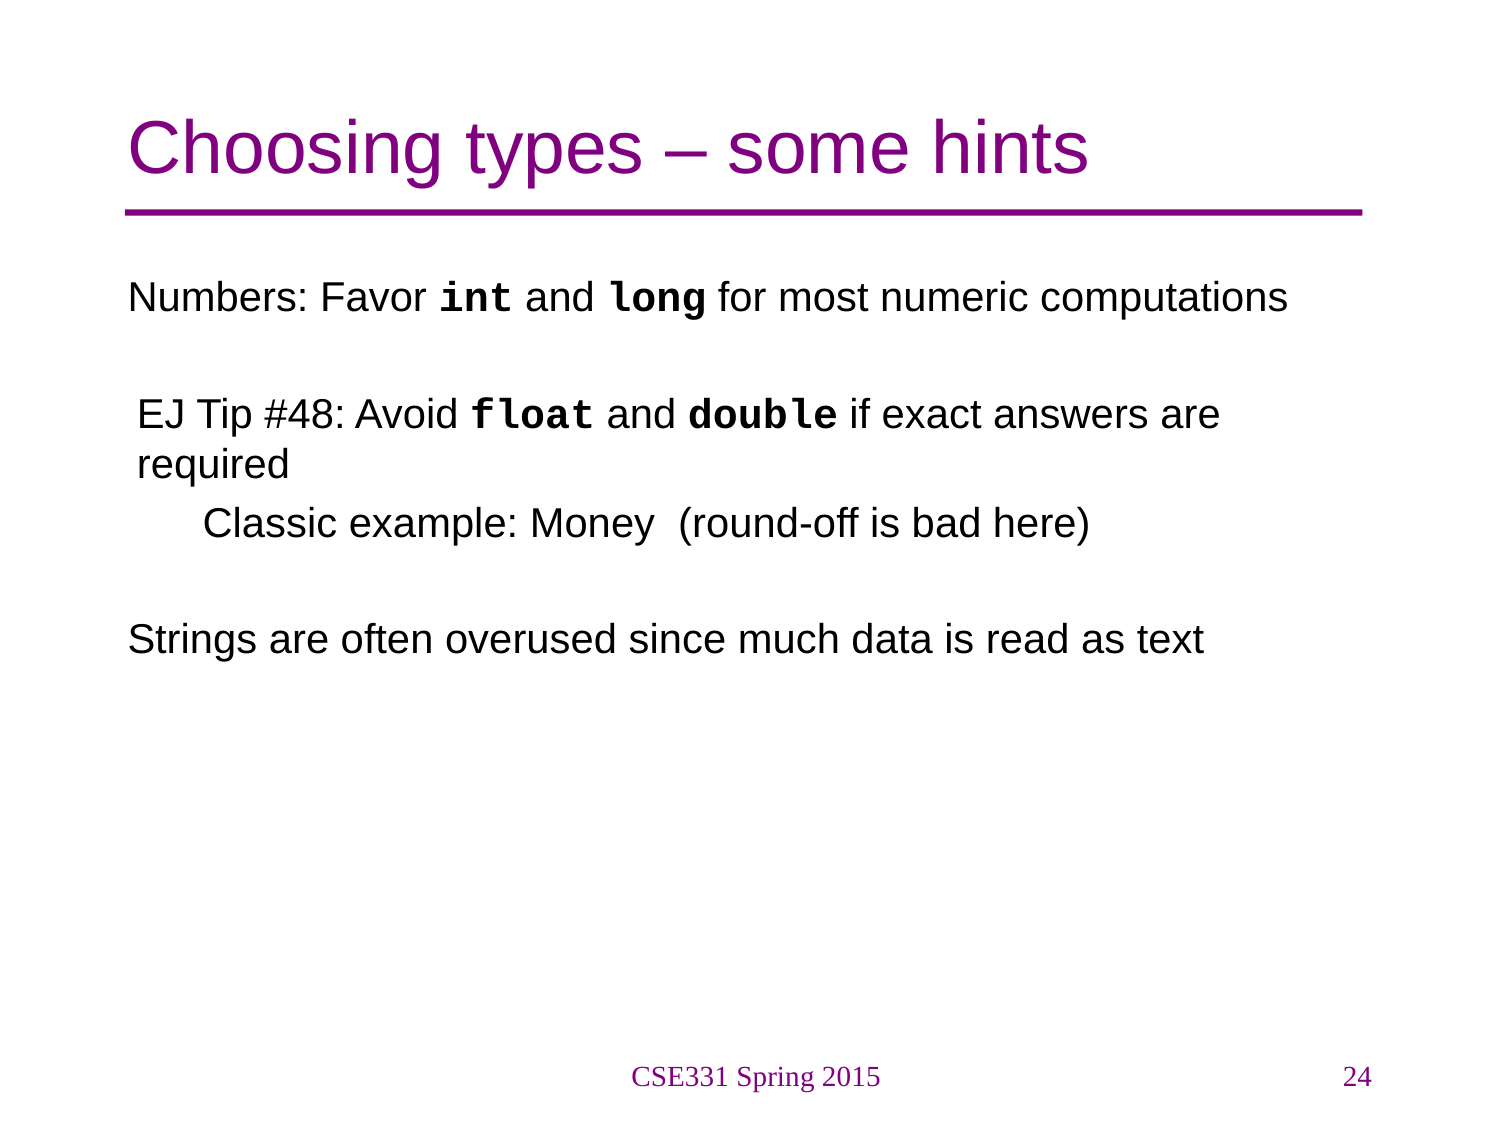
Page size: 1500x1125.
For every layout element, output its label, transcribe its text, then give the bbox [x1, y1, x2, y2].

title Choosing types – some hints [112, 50, 1388, 238]
slide_number 24 [1074, 1049, 1388, 1125]
list Numbers: Favor int and long for most numeric computations EJ Tip #48: Avoid float and double if exact answers are required Classic example: Money (round-off is bad here) Strings are often overused since much data is read as text [112, 262, 1388, 1000]
footer CSE331 Spring 2015 [474, 1049, 1038, 1125]
